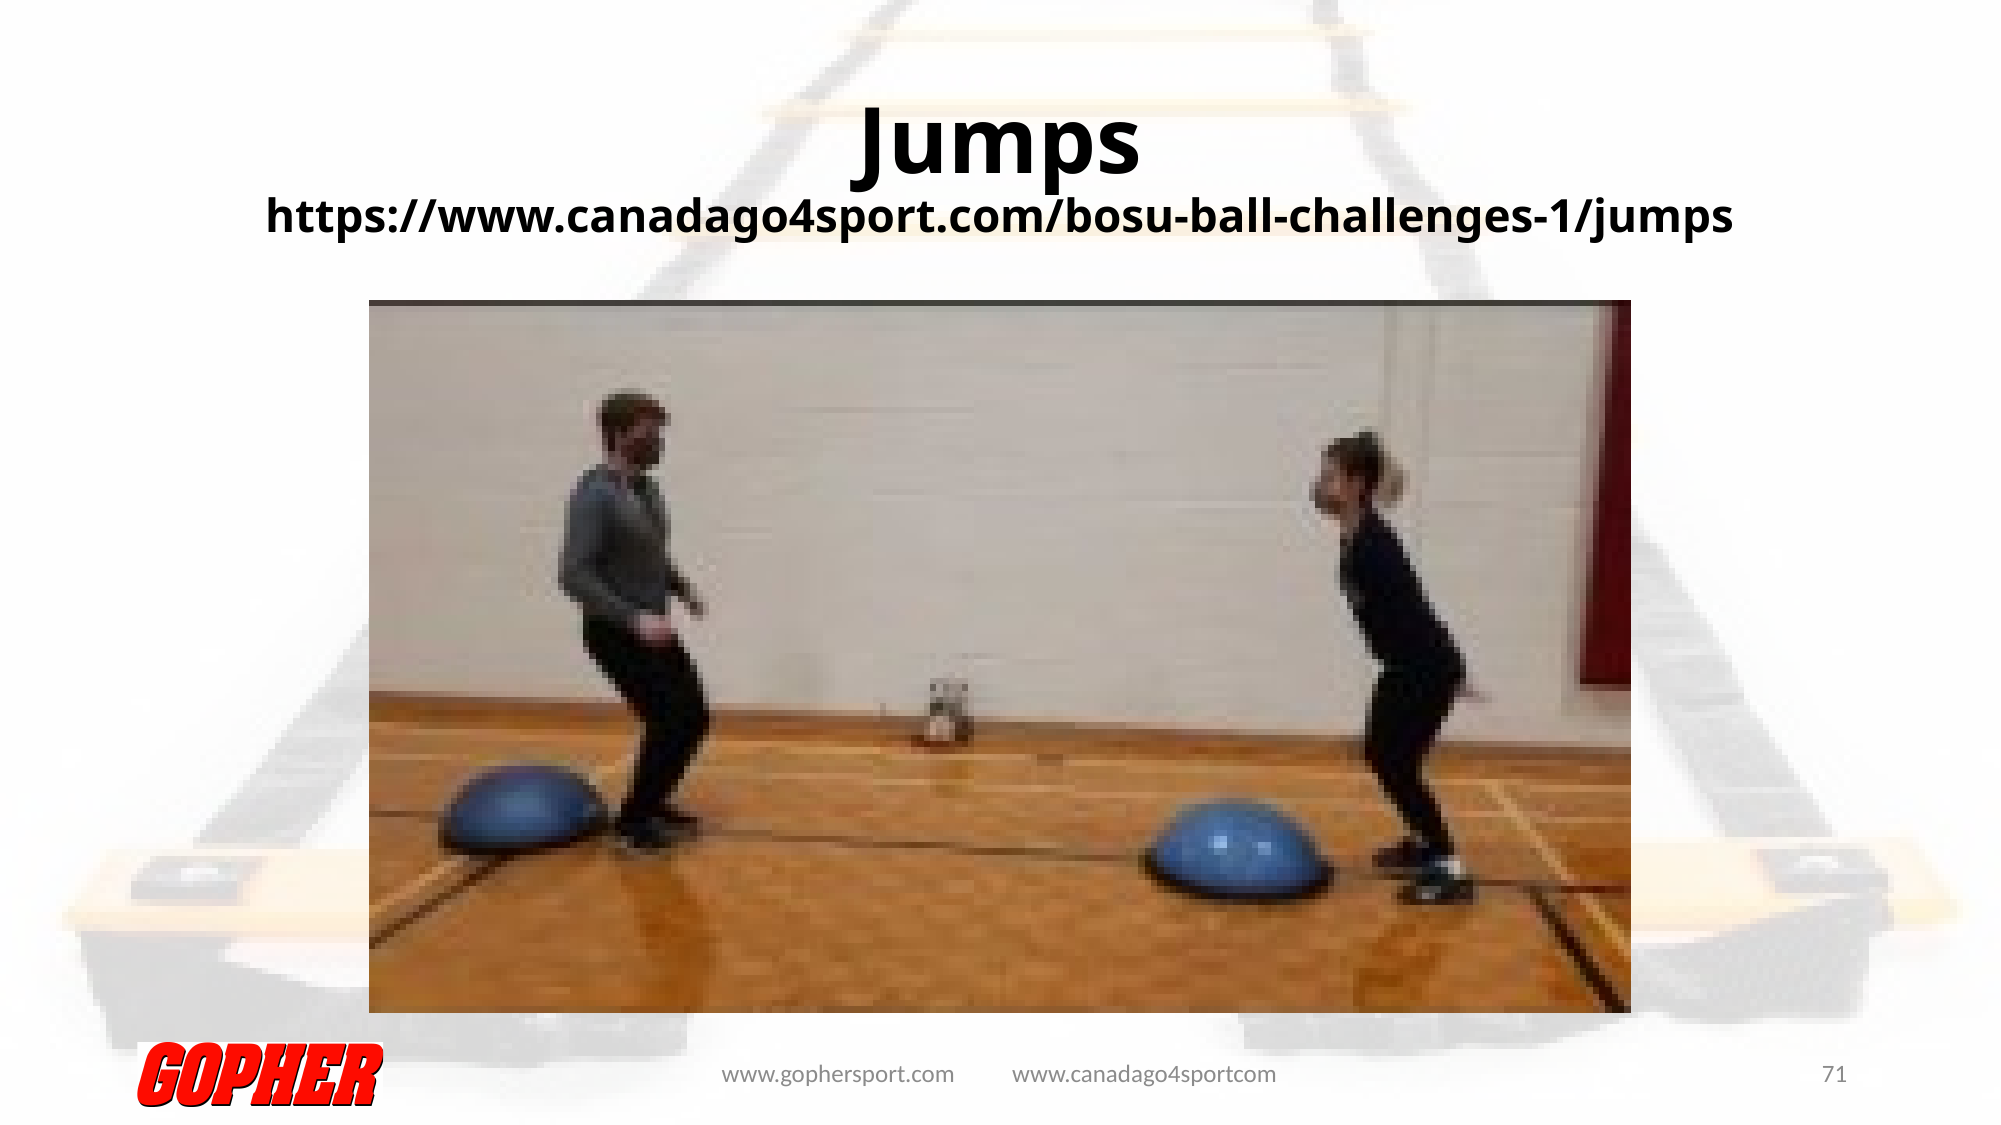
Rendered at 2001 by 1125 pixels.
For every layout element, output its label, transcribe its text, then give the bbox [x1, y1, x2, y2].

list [368, 299, 1632, 1014]
slide_number 71 [1412, 1042, 1863, 1103]
picture [137, 1042, 384, 1107]
title Jumps https://www.canadago4sport.com/bosu-ball-challenges-1/jumps [137, 59, 1863, 278]
footer www.gophersport.com www.canadago4sportcom [662, 1042, 1338, 1103]
